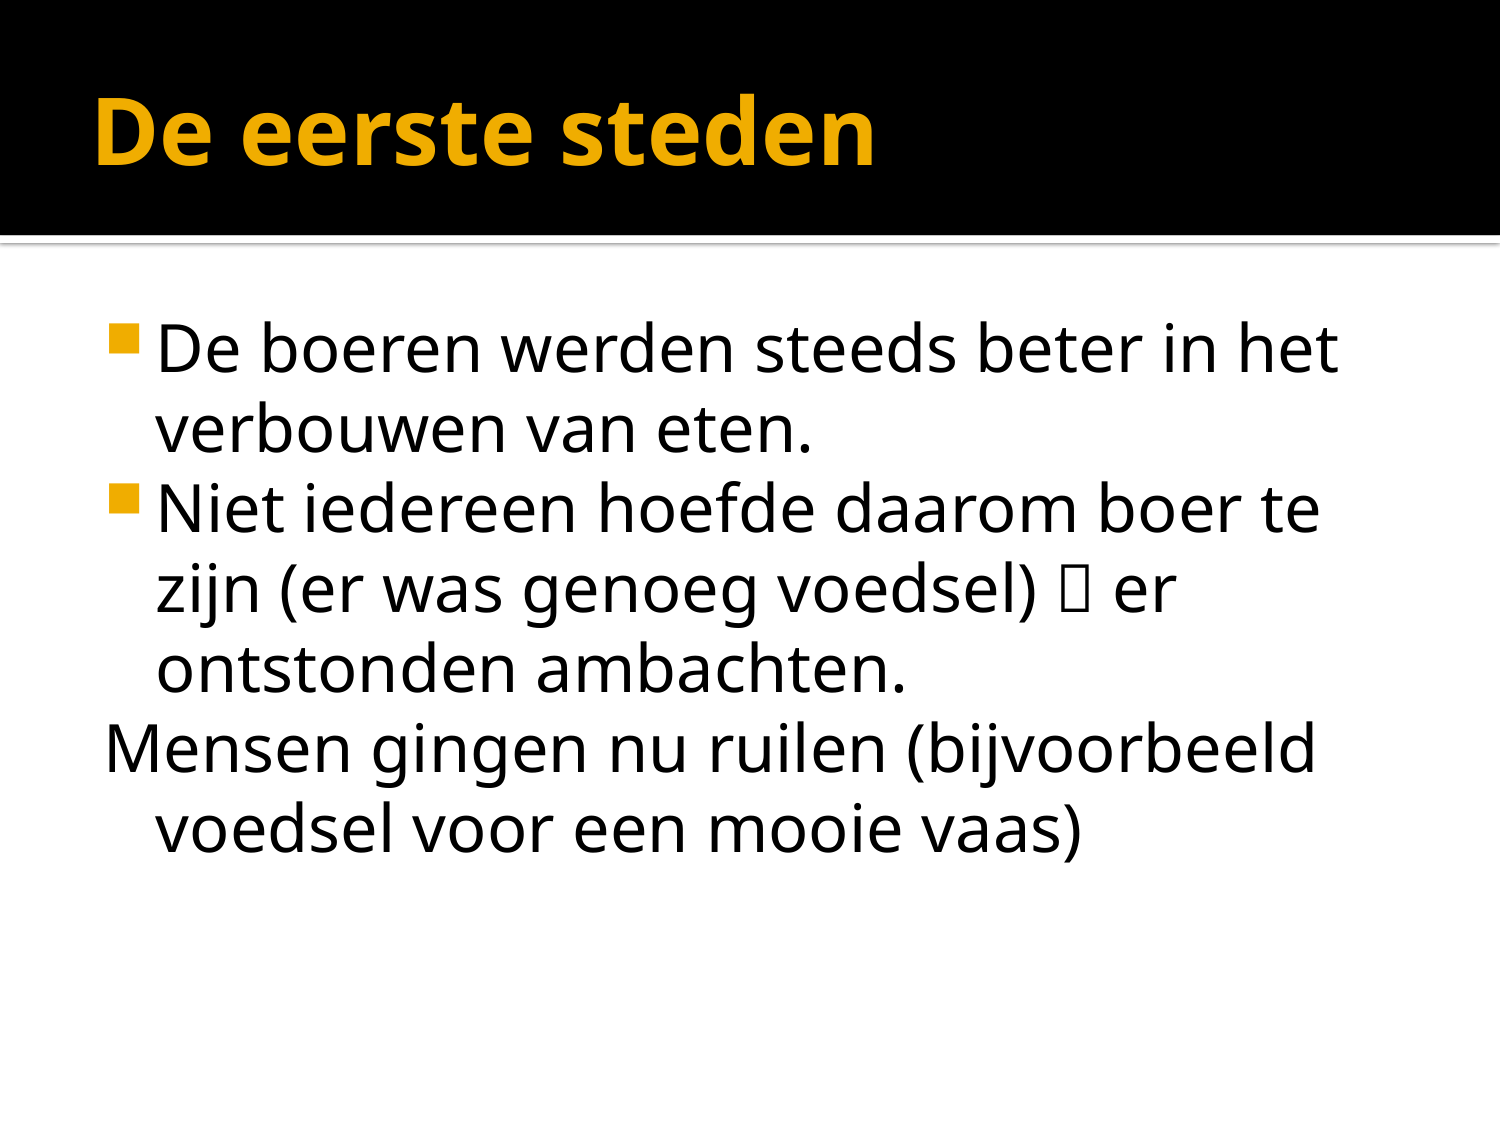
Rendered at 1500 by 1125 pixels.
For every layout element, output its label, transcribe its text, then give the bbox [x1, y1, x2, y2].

title De eerste steden [75, 25, 1425, 231]
list De boeren werden steeds beter in het verbouwen van eten. Niet iedereen hoefde daarom boer te zijn (er was genoeg voedsel)  er ontstonden ambachten. Mensen gingen nu ruilen (bijvoorbeeld voedsel voor een mooie vaas) [74, 290, 1426, 1051]
